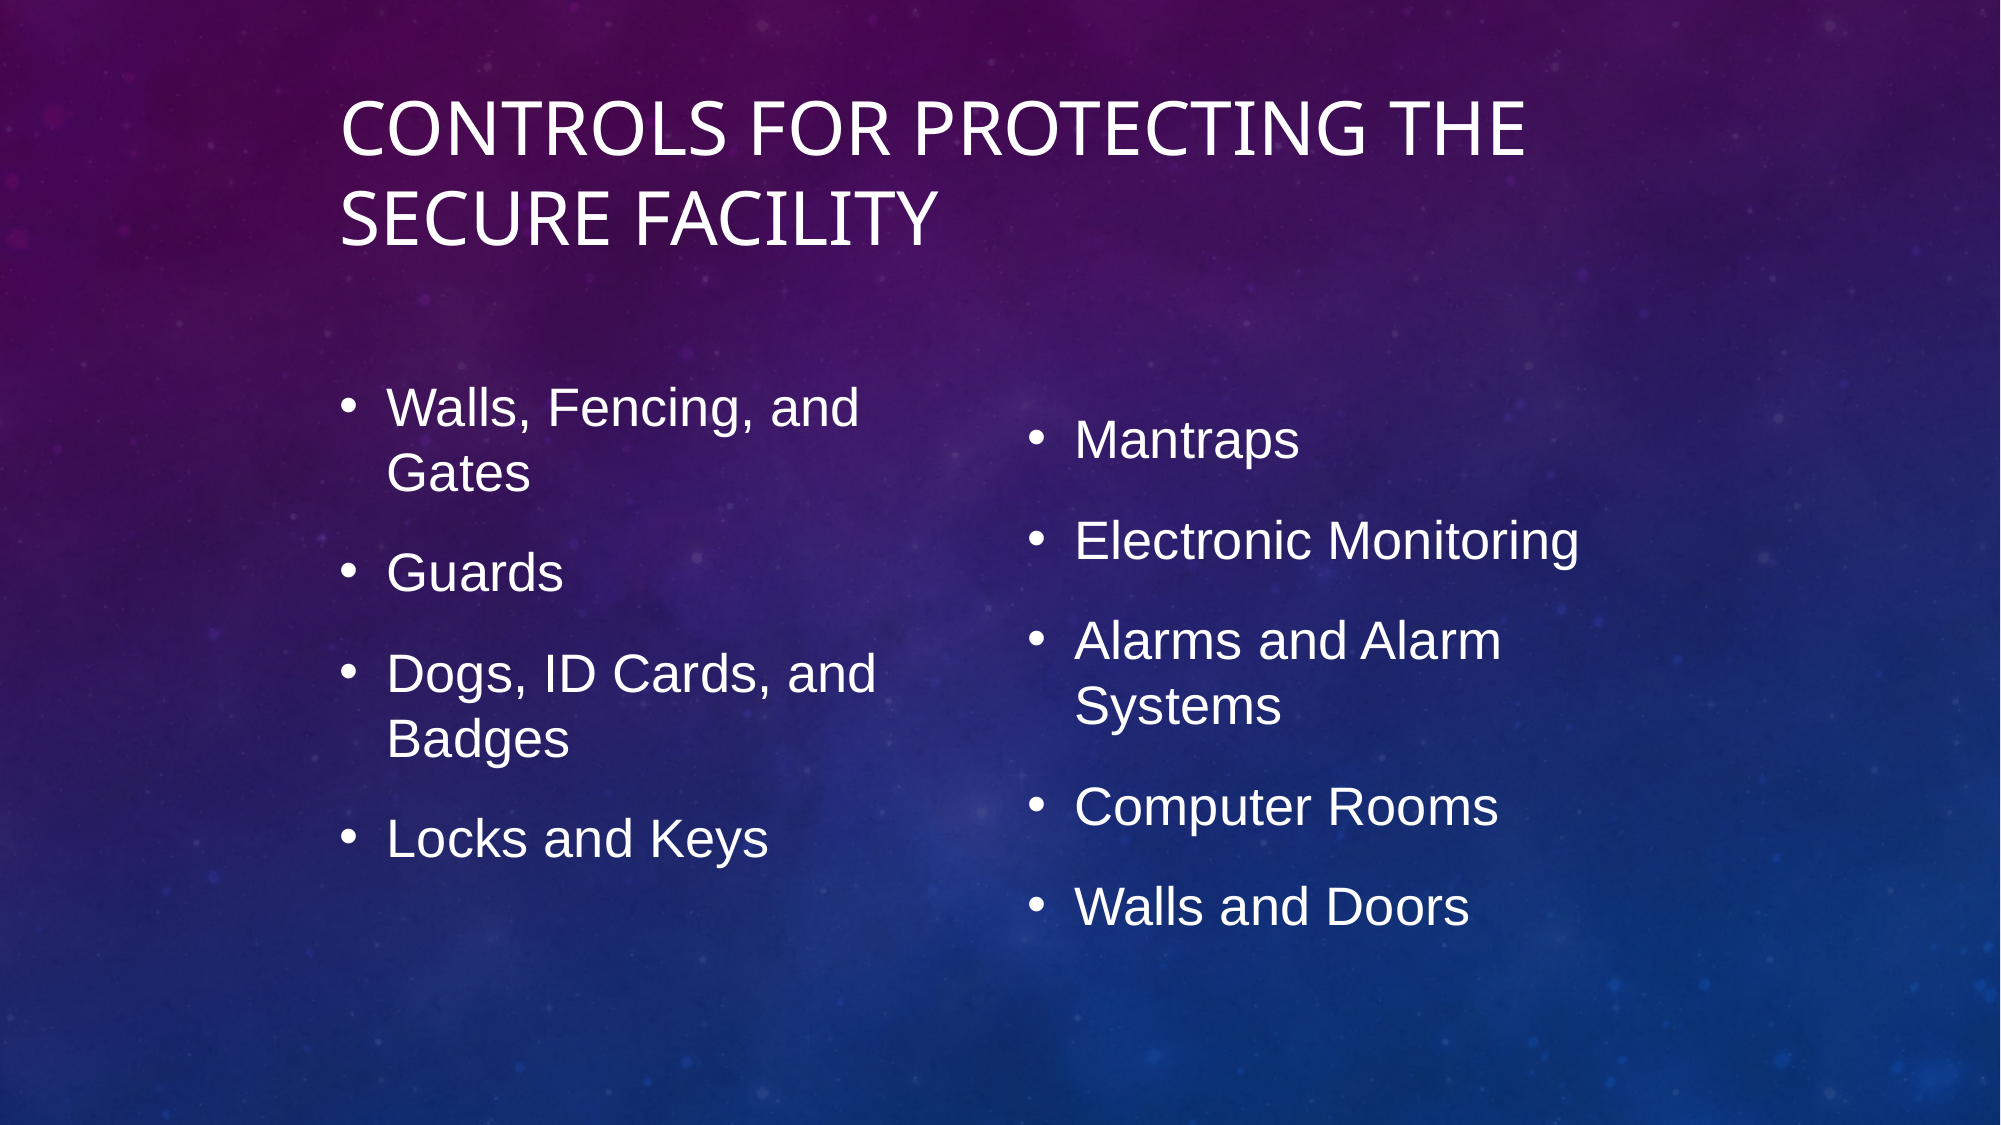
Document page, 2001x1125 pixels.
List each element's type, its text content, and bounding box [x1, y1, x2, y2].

list Mantraps Electronic Monitoring Alarms and Alarm Systems Computer Rooms Walls and Doors [1012, 335, 1676, 1006]
picture [0, 0, 2001, 1125]
title Controls for Protecting the Secure Facility [324, 64, 1563, 277]
list Walls, Fencing, and Gates Guards Dogs, ID Cards, and Badges Locks and Keys [324, 335, 988, 1006]
